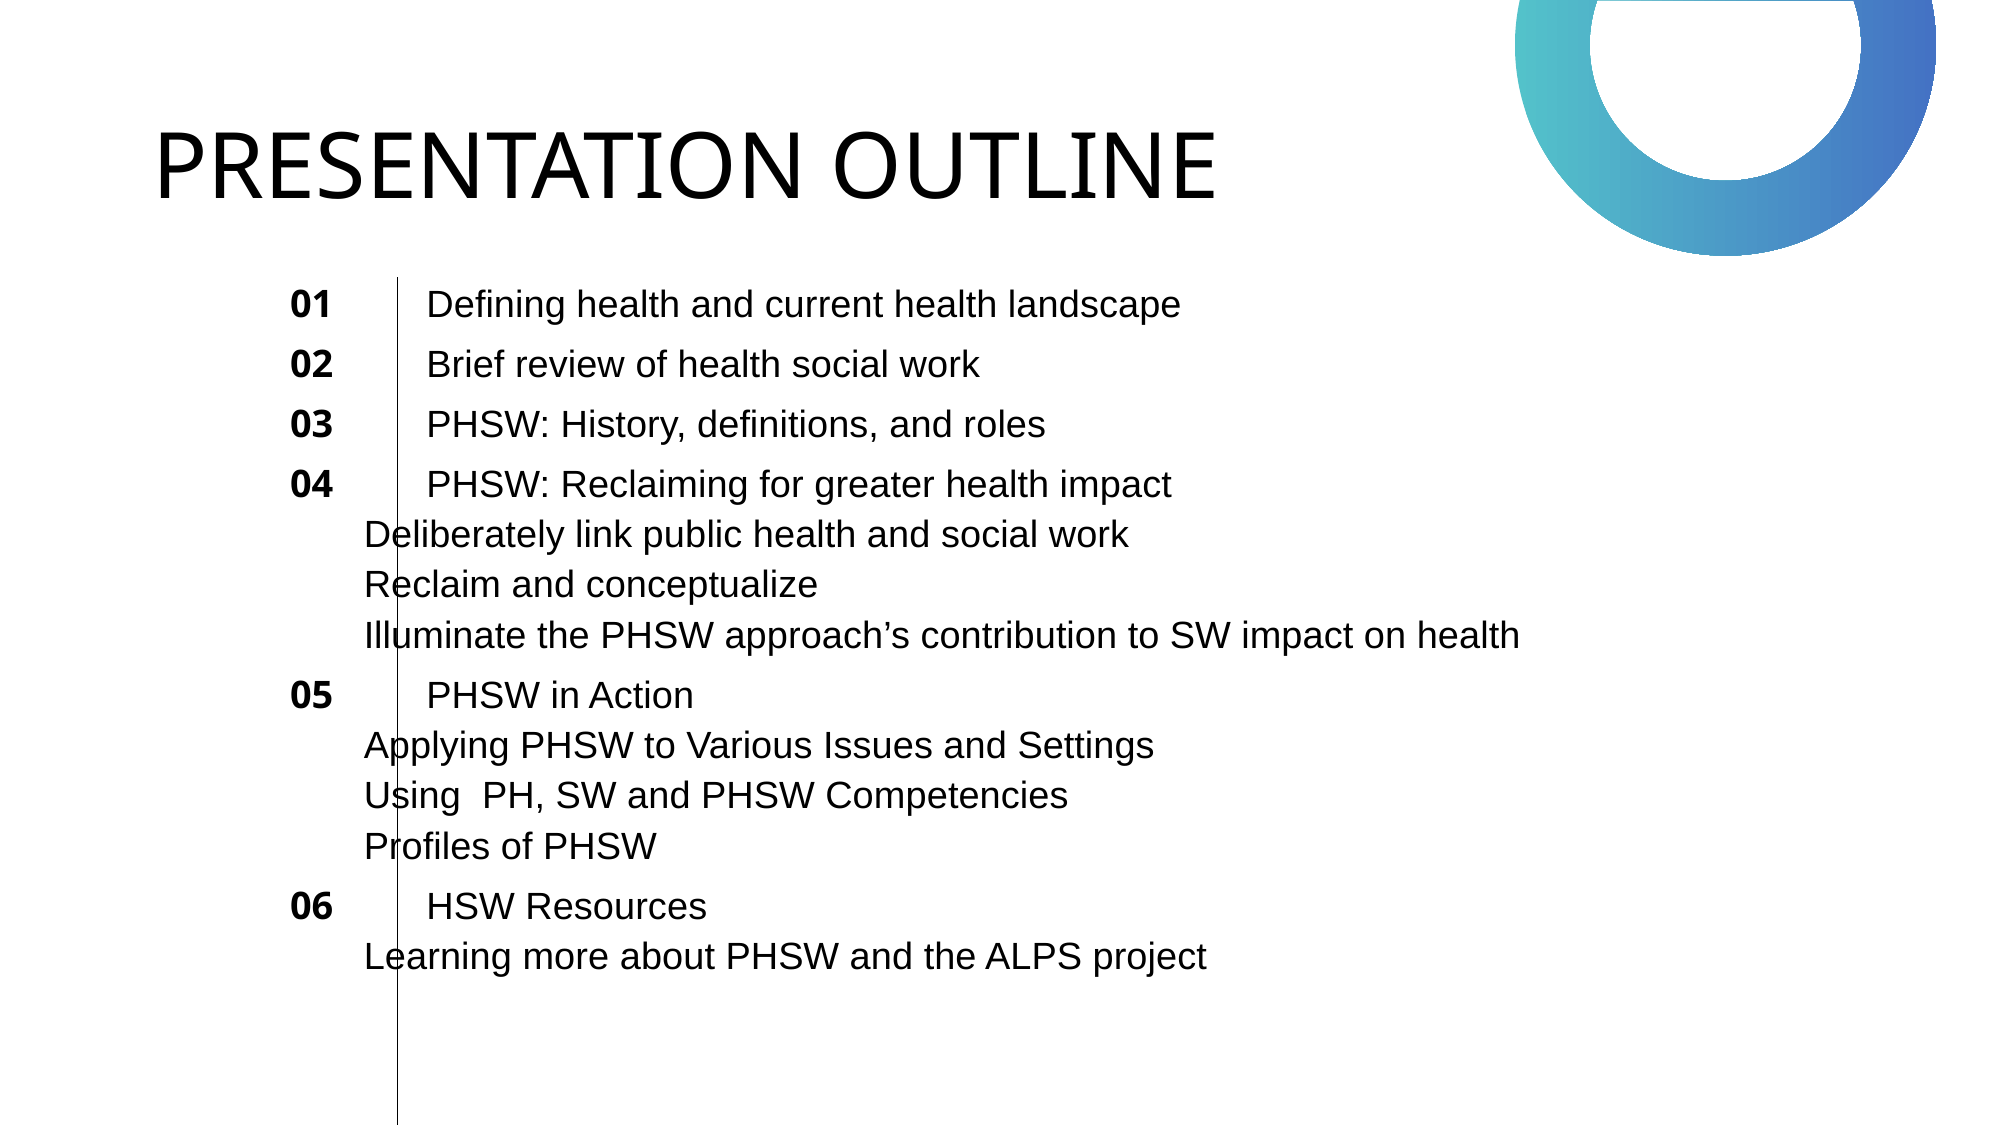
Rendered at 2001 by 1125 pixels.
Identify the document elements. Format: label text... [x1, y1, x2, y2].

title PRESENTATION OUTLINE [137, 59, 1863, 278]
list 01 Defining health and current health landscape 02 Brief review of health social work 03 PHSW: History, definitions, and roles 04 PHSW: Reclaiming for greater health impact Deliberately link public health and social work Reclaim and conceptualize Illuminate the PHSW approach’s contribution to SW impact on health 05 PHSW in Action Applying PHSW to Various Issues and Settings Using PH, SW and PHSW Competencies Profiles of PHSW 06 HSW Resources Learning more about PHSW and the ALPS project [275, 277, 397, 992]
list 01 Defining health and current health landscape 02 Brief review of health social work 03 PHSW: History, definitions, and roles 04 PHSW: Reclaiming for greater health impact Deliberately link public health and social work Reclaim and conceptualize Illuminate the PHSW approach’s contribution to SW impact on health 05 PHSW in Action Applying PHSW to Various Issues and Settings Using PH, SW and PHSW Competencies Profiles of PHSW 06 HSW Resources Learning more about PHSW and the ALPS project [398, 277, 2000, 992]
